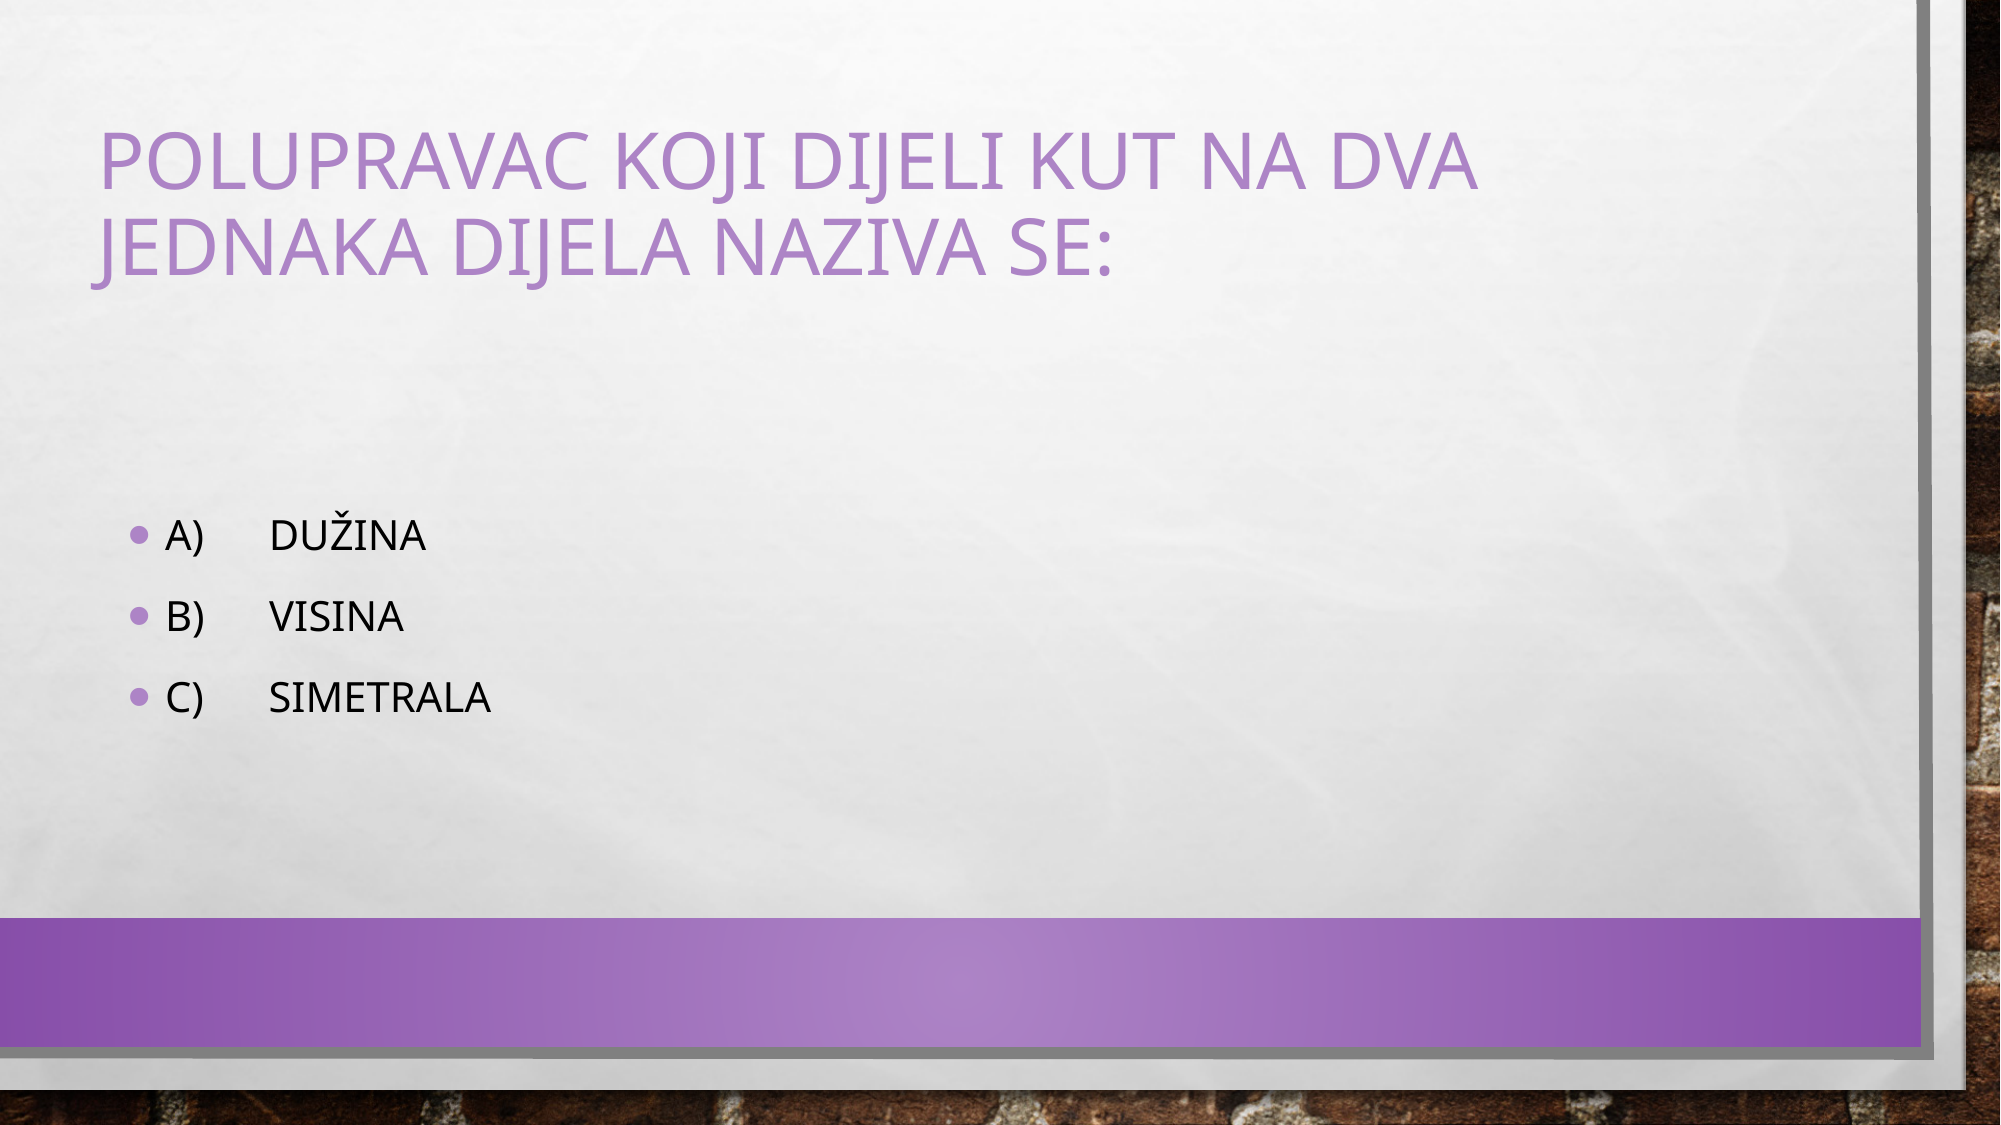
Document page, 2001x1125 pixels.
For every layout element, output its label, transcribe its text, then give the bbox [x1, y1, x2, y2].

list A) dužina B) visina C) simetrala [112, 338, 1818, 882]
picture [0, 0, 2000, 1125]
title Polupravac koji dijeli kut na dva jednaka dijela naziva se: [82, 112, 1788, 302]
